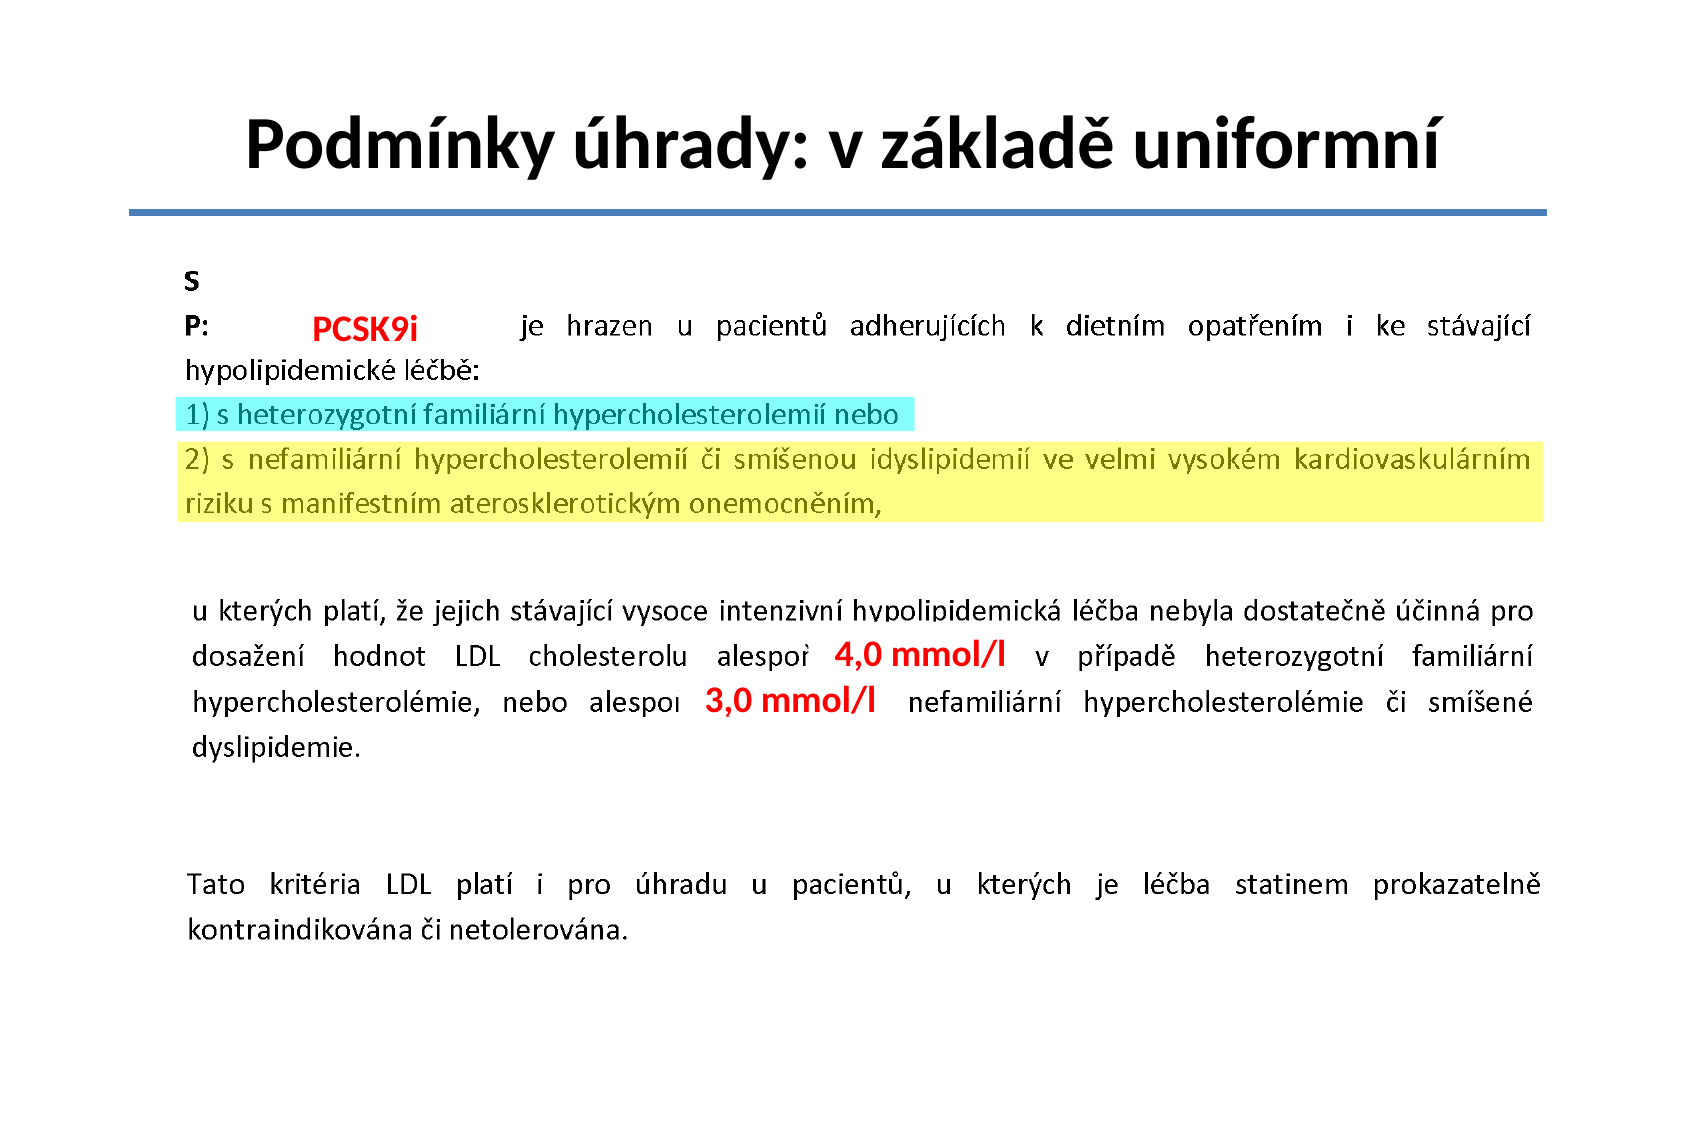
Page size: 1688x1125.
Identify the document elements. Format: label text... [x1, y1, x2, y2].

picture [182, 597, 1548, 770]
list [174, 255, 1548, 528]
picture [175, 869, 1548, 951]
title Podmínky úhrady: v základě uniformní [84, 45, 1604, 233]
